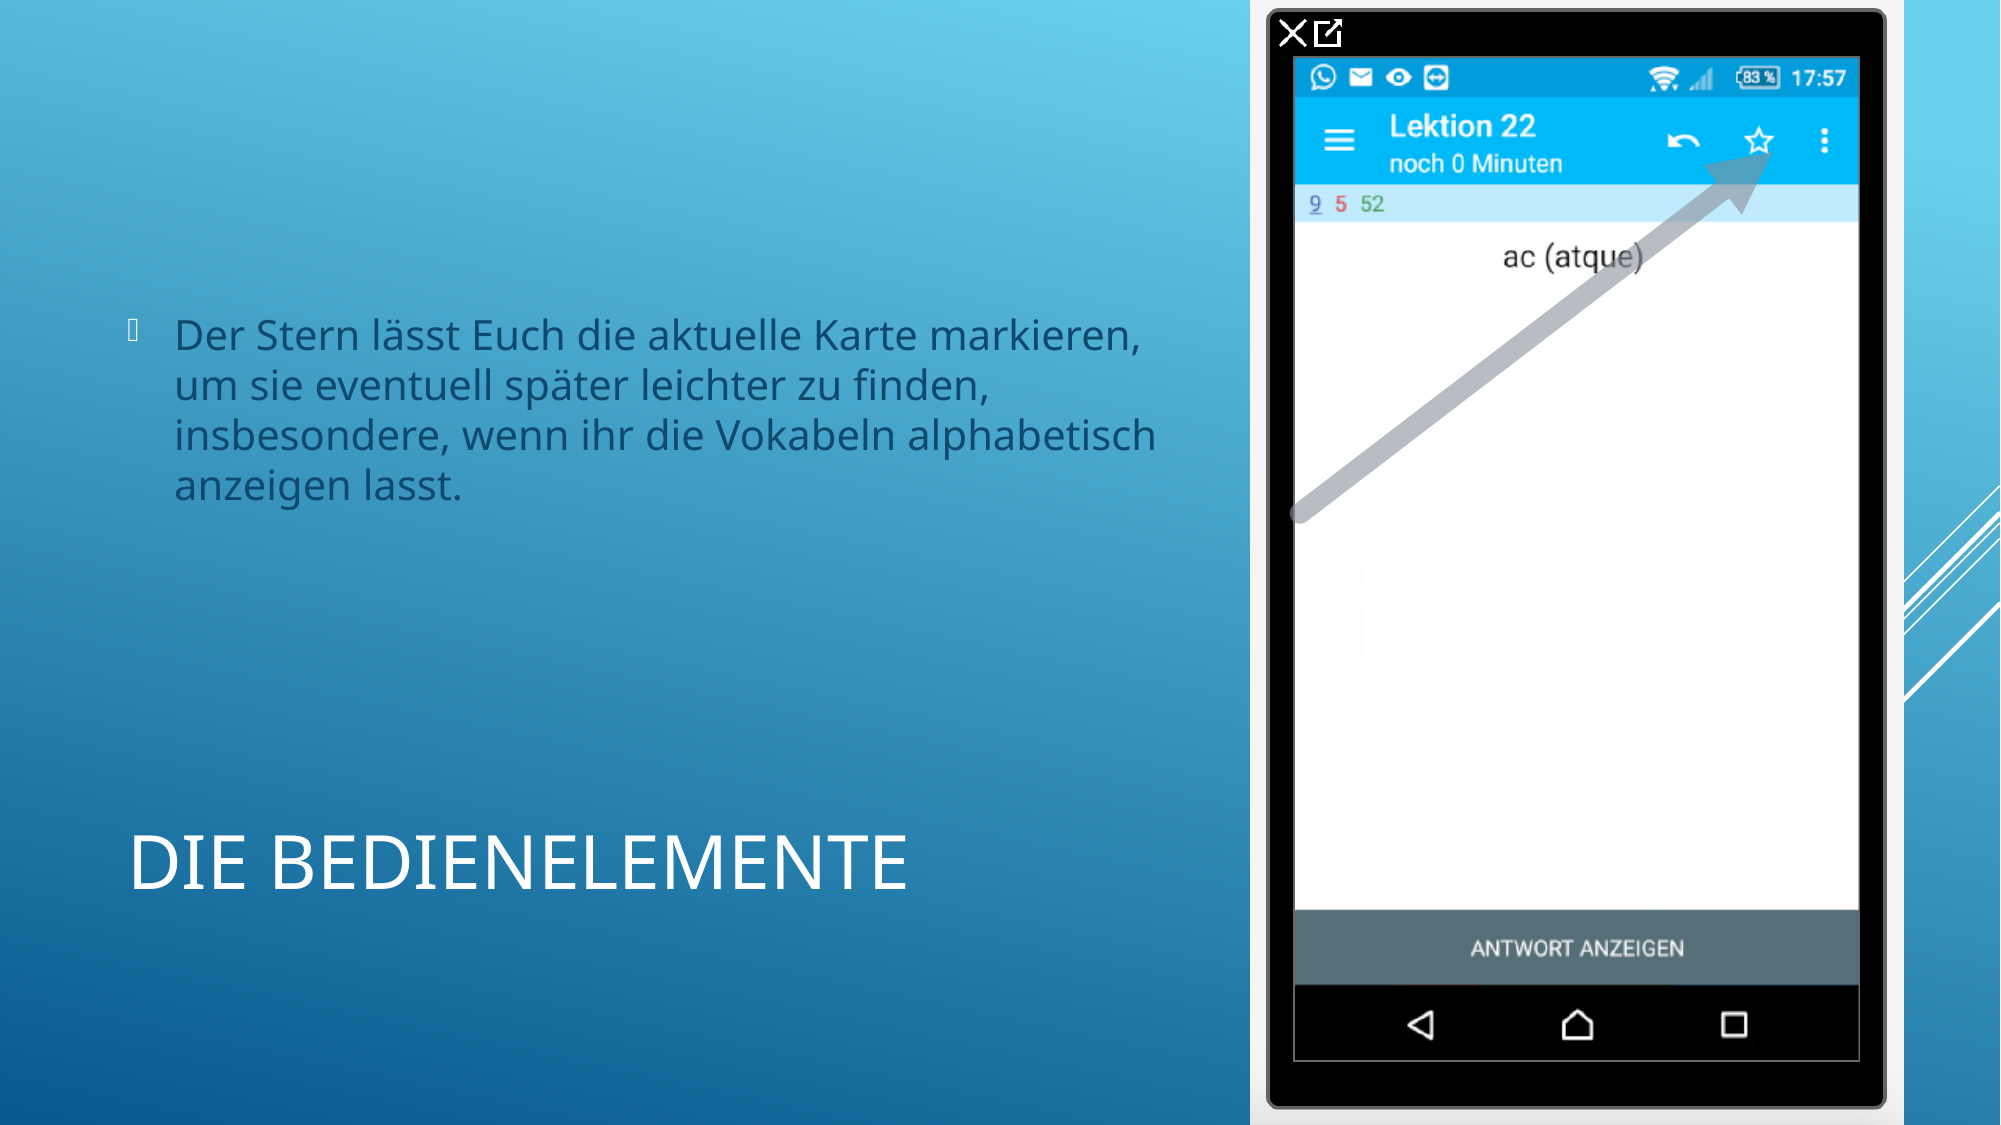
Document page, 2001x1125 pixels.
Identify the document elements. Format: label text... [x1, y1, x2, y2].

picture [1250, 0, 1905, 1125]
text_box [1299, 151, 1773, 514]
list Der Stern lässt Euch die aktuelle Karte markieren, um sie eventuell später leichter zu finden, insbesondere, wenn ihr die Vokabeln alphabetisch anzeigen lasst. [112, 112, 1232, 706]
title Die Bedienelemente [112, 736, 1250, 984]
